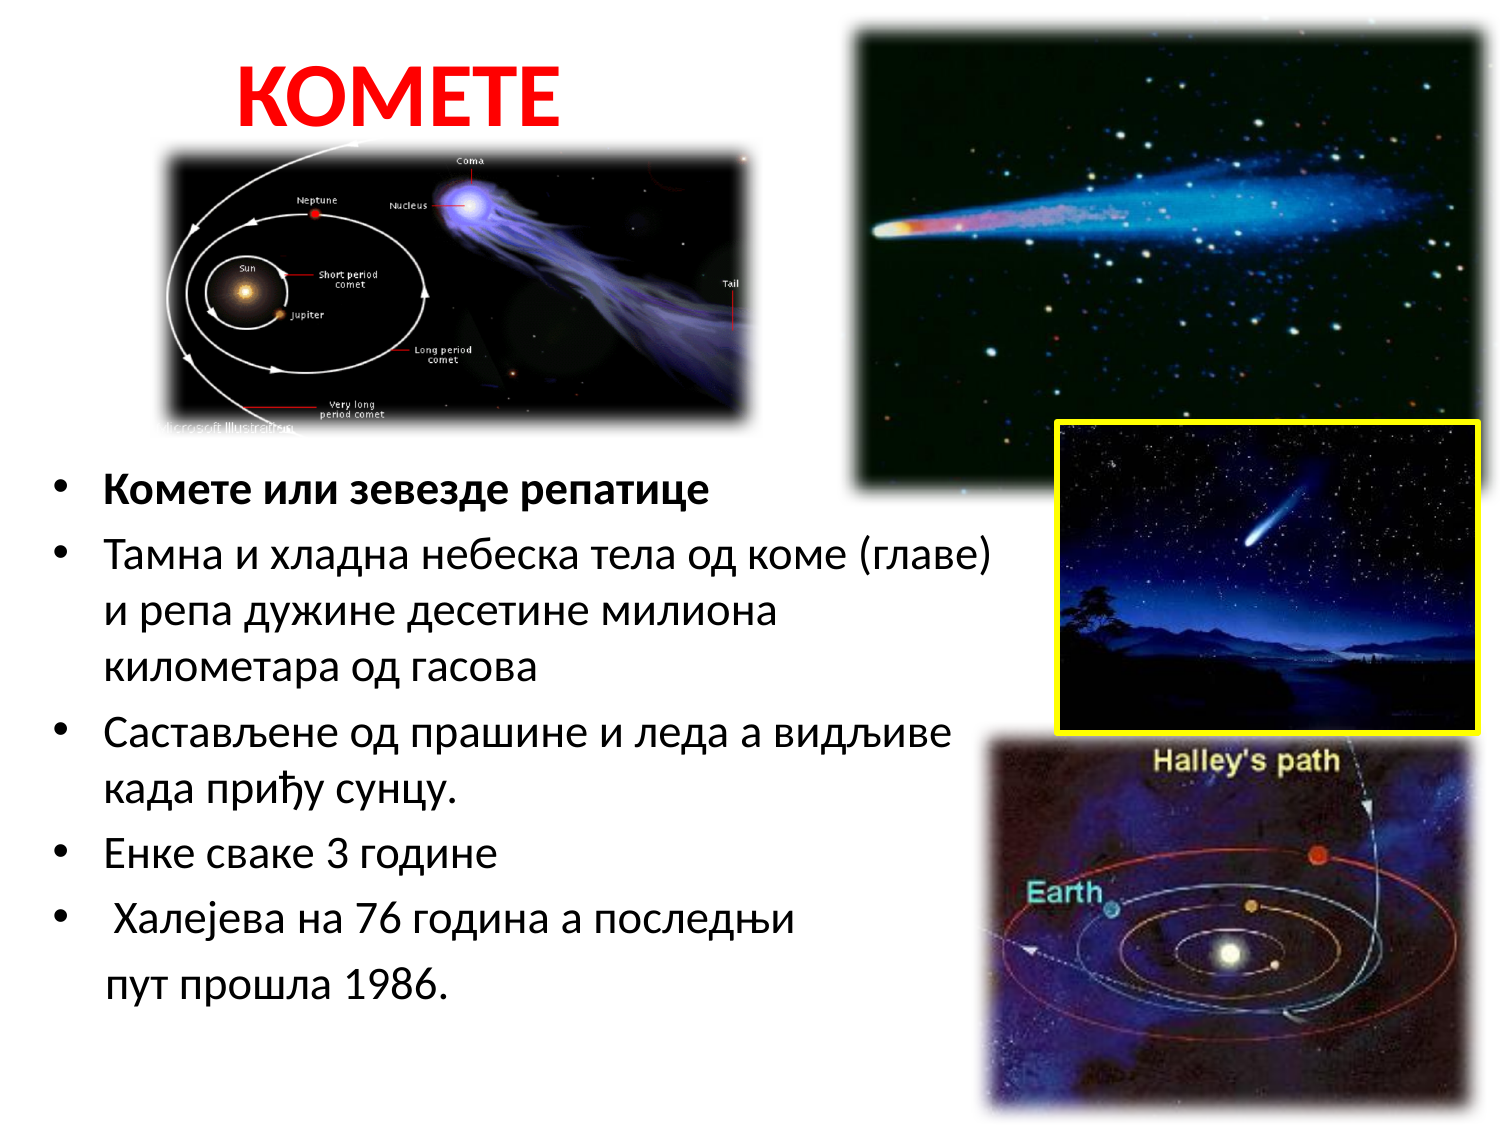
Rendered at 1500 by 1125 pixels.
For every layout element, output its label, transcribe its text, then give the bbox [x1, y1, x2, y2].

picture [149, 137, 763, 438]
list Комете или зевезде репатице Тамна и хладна небеска тела од коме (главе) и репа дужине десетине милиона километара од гасова Састављене од прашине и леда а видљиве када приђу сунцу. Енке сваке 3 године Халејева на 76 година а последњи пут прошла 1986. [37, 450, 1013, 1088]
picture [837, 12, 1500, 1125]
title КОМЕТЕ [87, 0, 713, 180]
